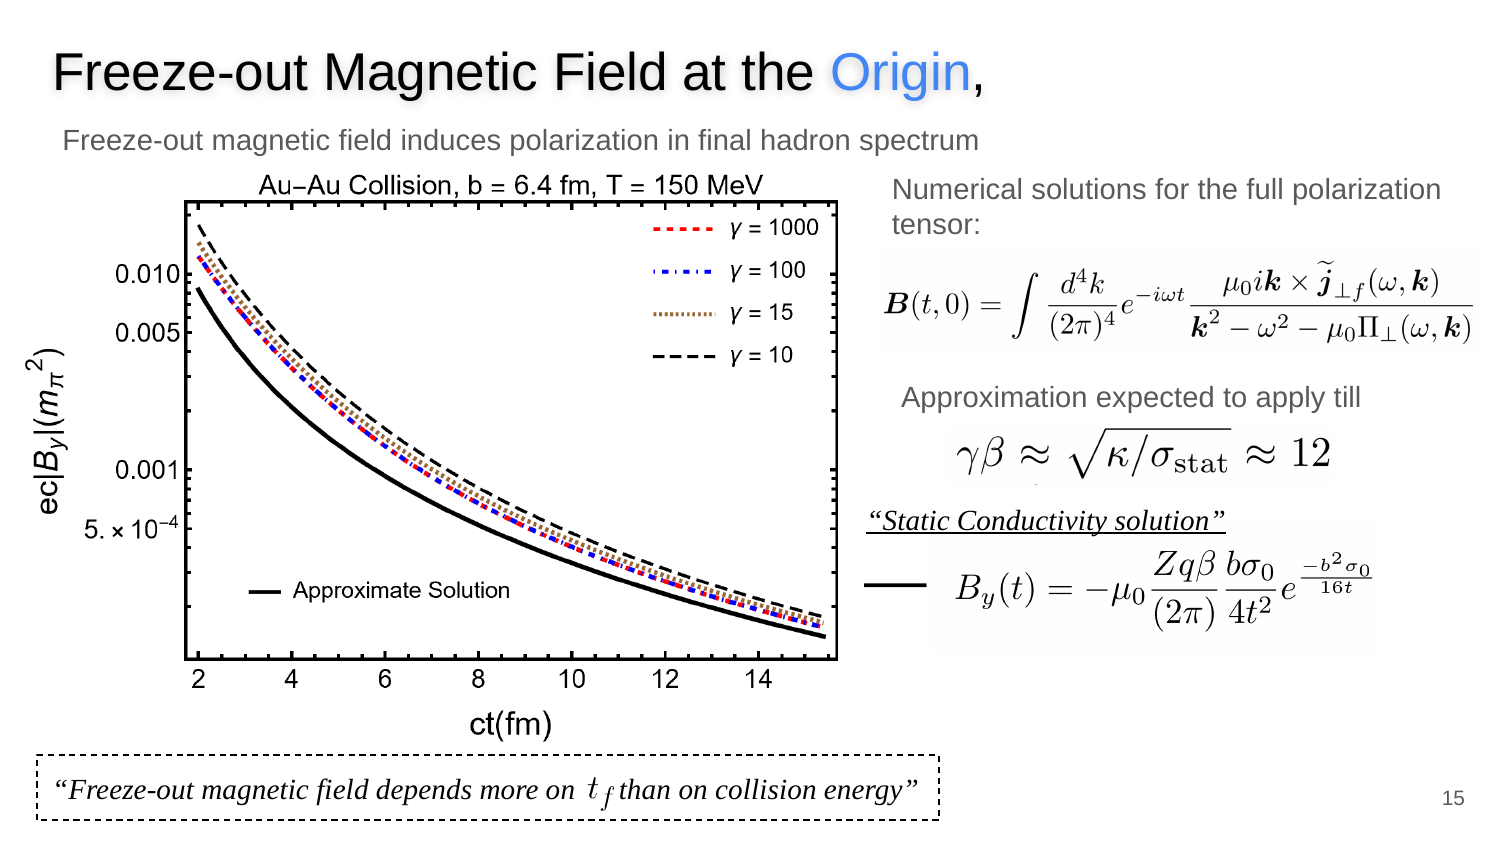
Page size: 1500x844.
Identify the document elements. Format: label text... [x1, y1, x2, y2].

title Freeze-out Magnetic Field at the Origin, [37, 22, 1443, 117]
text_box Freeze-out magnetic field induces polarization in final hadron spectrum [47, 106, 1396, 172]
text_box Approximation expected to apply till [886, 363, 1460, 429]
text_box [36, 754, 940, 822]
picture [946, 426, 1333, 485]
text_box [876, 155, 1500, 356]
picture [22, 169, 842, 742]
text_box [851, 485, 1380, 654]
slide_number 15 [1389, 764, 1480, 830]
